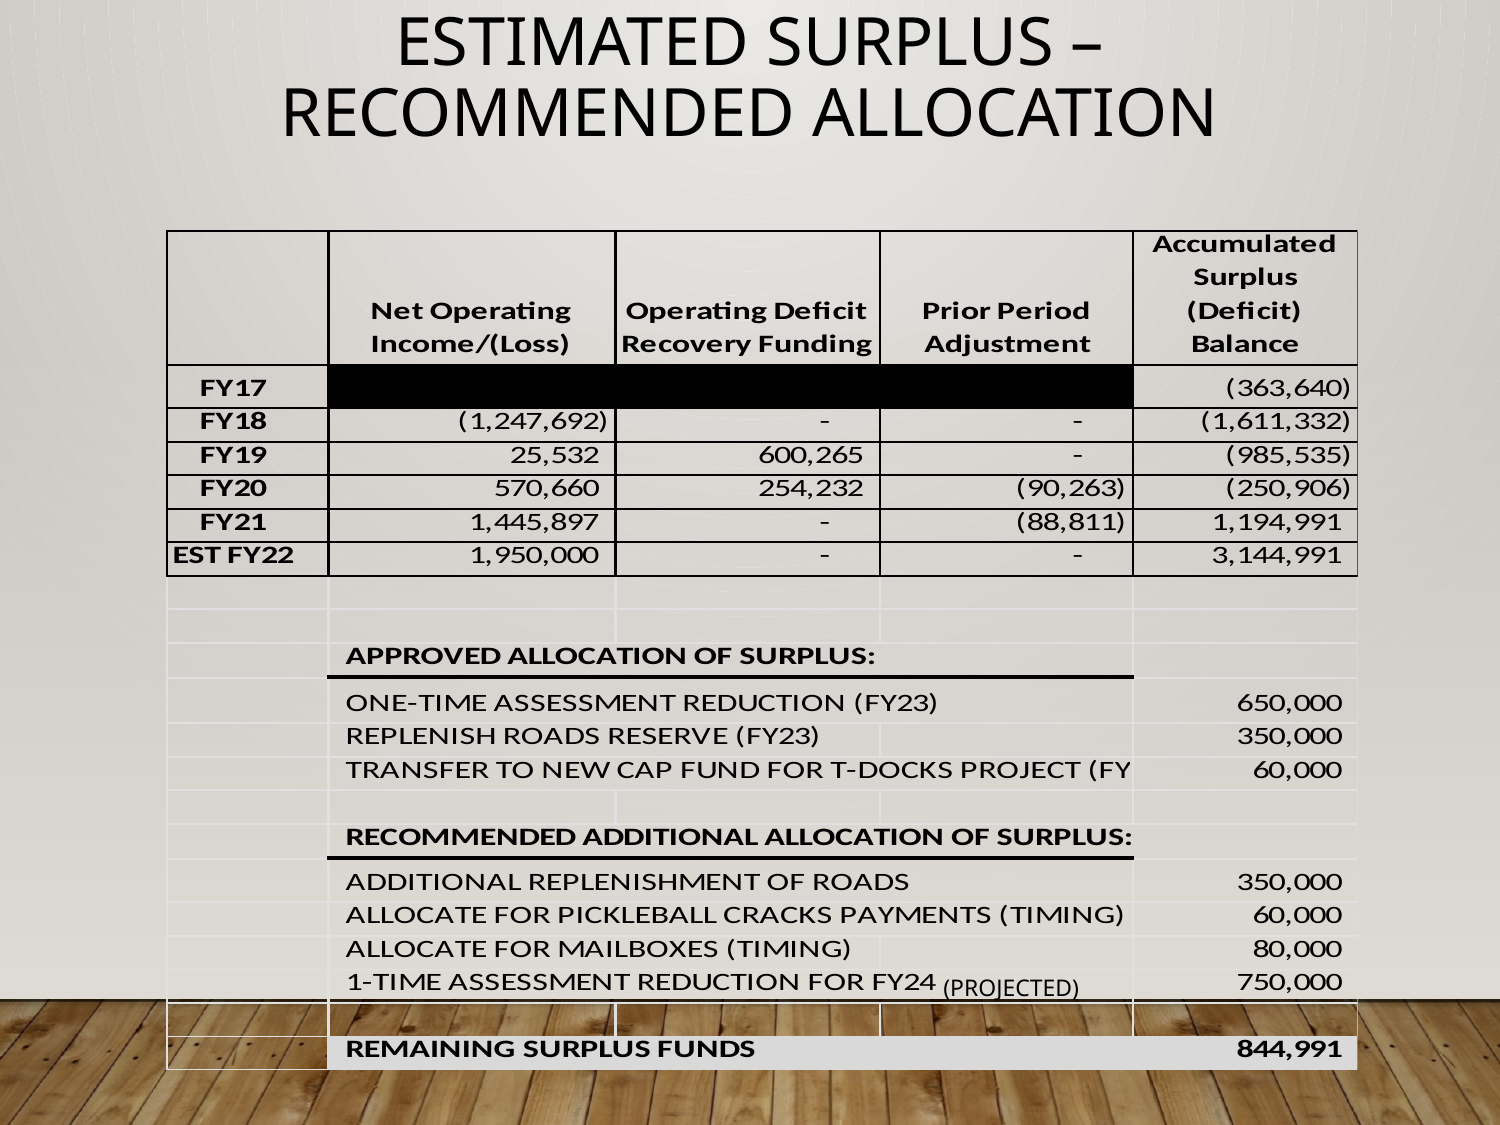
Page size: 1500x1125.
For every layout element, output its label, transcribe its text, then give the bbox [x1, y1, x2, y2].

title Estimated surplus – recommended allocation [210, 0, 1289, 211]
picture [0, 999, 1500, 1125]
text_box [165, 229, 1360, 1072]
